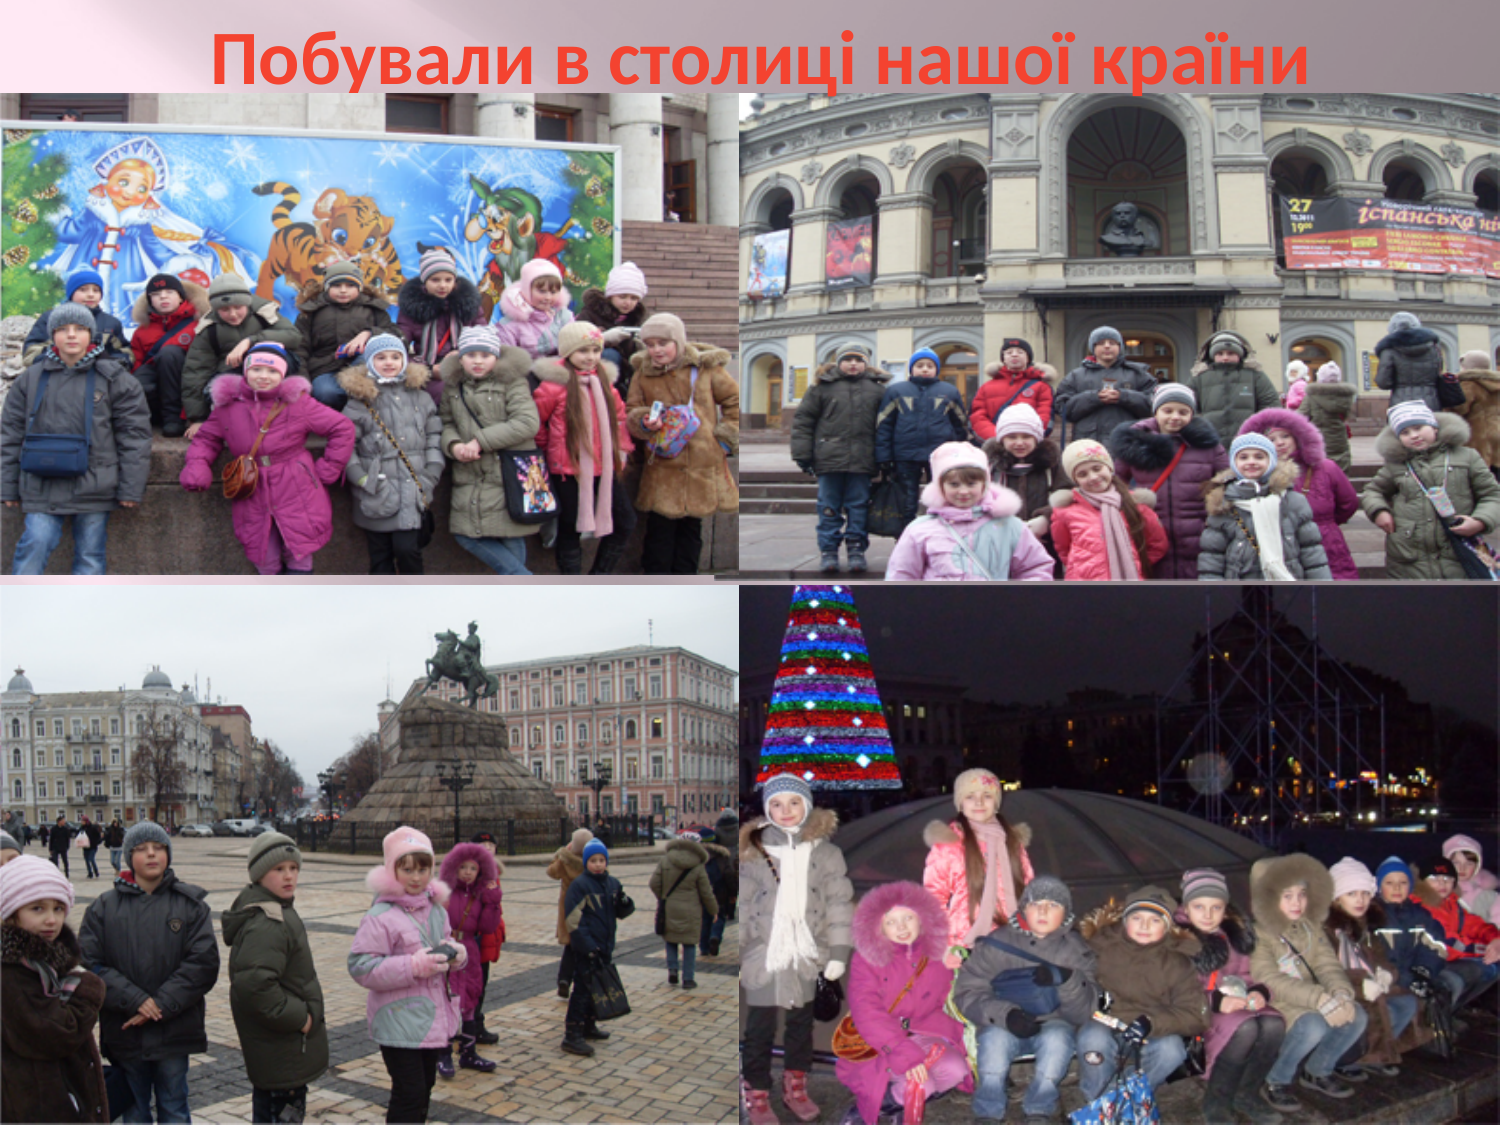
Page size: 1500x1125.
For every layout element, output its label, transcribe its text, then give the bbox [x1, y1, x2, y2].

title Побували в столиці нашої країни [23, 0, 1500, 93]
picture [0, 93, 1500, 582]
picture [0, 585, 1500, 1125]
